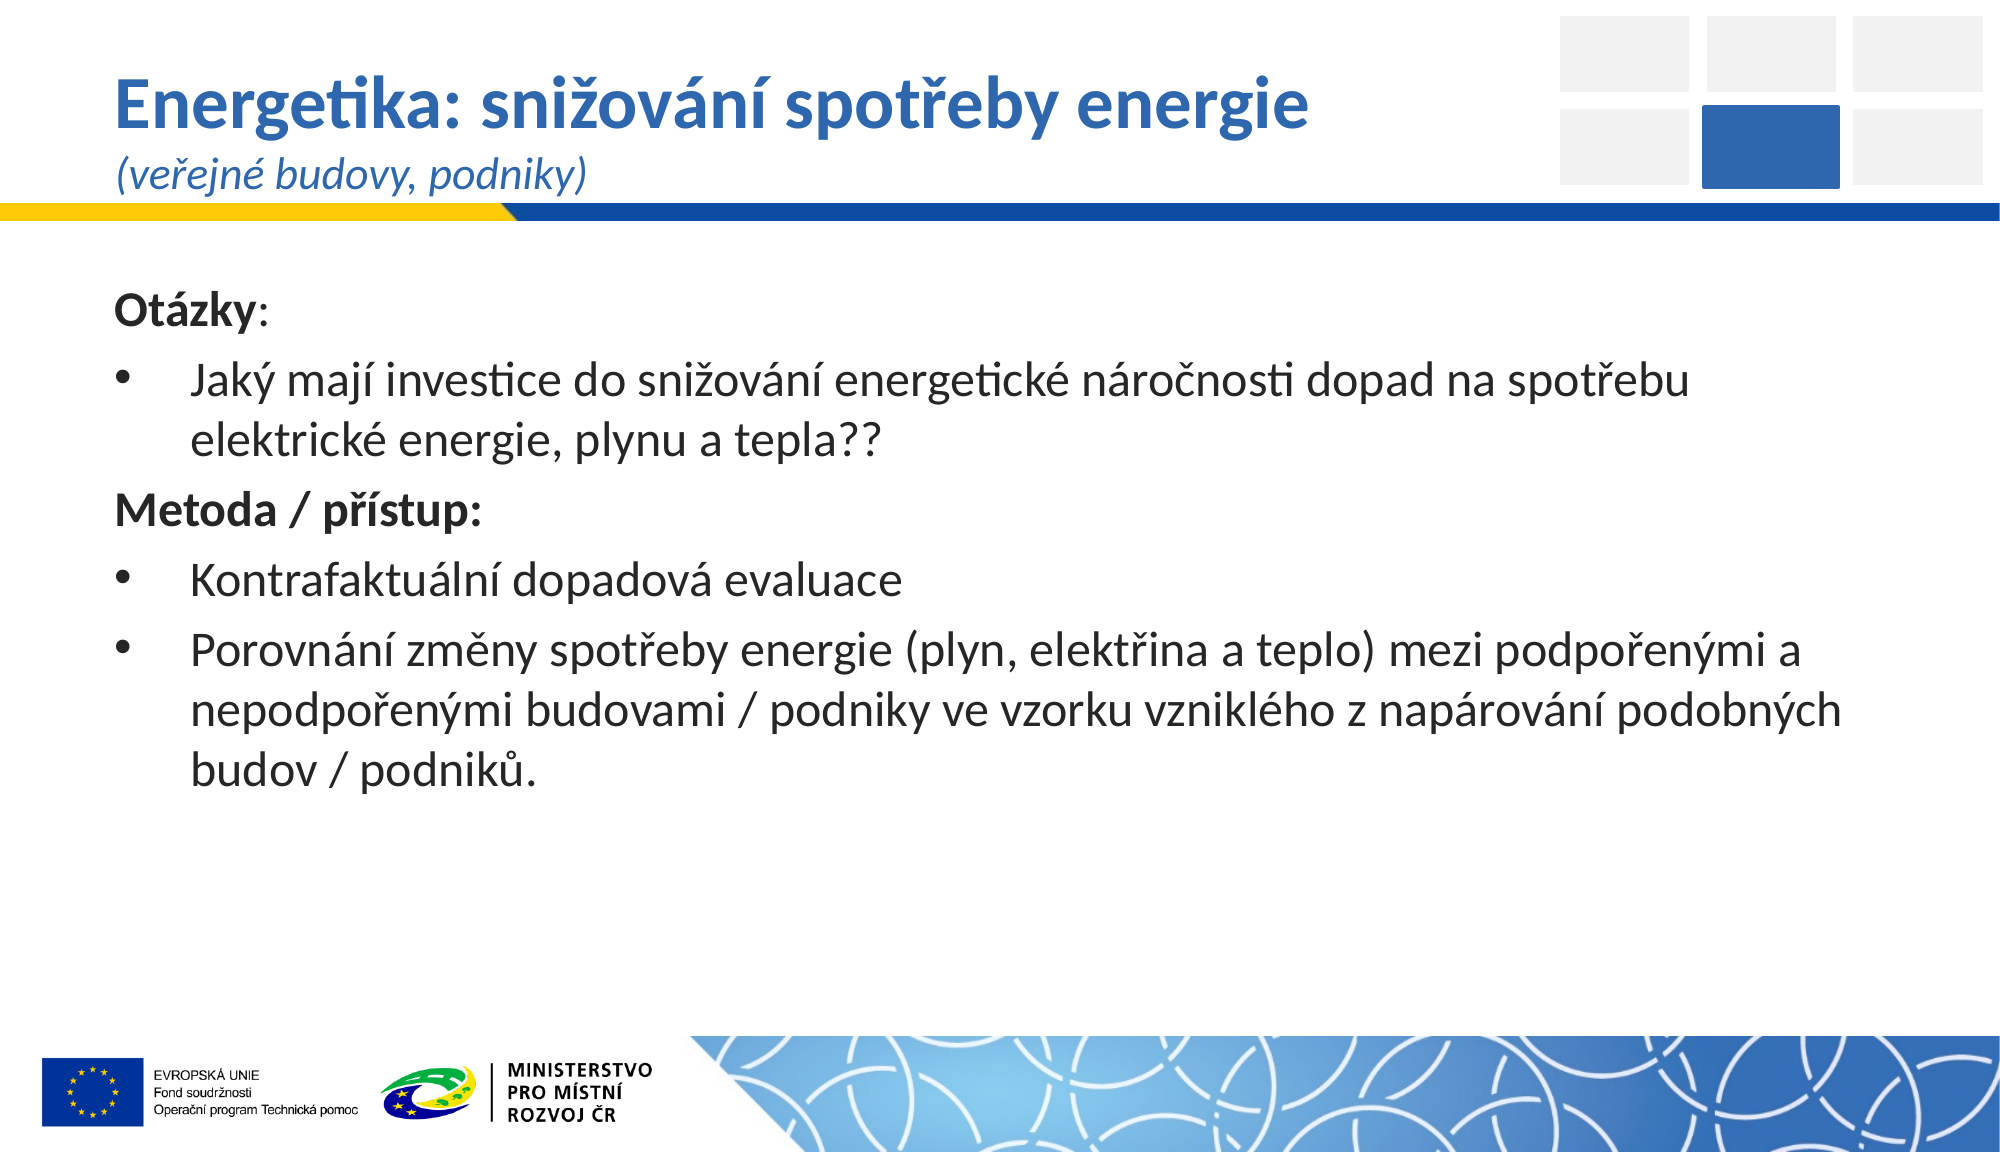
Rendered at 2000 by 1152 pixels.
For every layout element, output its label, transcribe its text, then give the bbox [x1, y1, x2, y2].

title Energetika: snižování spotřeby energie (veřejné budovy, podniky) [99, 46, 1552, 198]
list Otázky: Jaký mají investice do snižování energetické náročnosti dopad na spotřebu elektrické energie, plynu a tepla?? Metoda / přístup: Kontrafaktuální dopadová evaluace Porovnání změny spotřeby energie (plyn, elektřina a teplo) mezi podpořenými a nepodpořenými budovami / podniky ve vzorku vzniklého z napárování podobných budov / podniků. [99, 268, 1900, 1029]
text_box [1557, 0, 1986, 204]
picture [680, 1036, 2000, 1152]
picture [0, 203, 2000, 221]
picture [19, 1035, 674, 1149]
